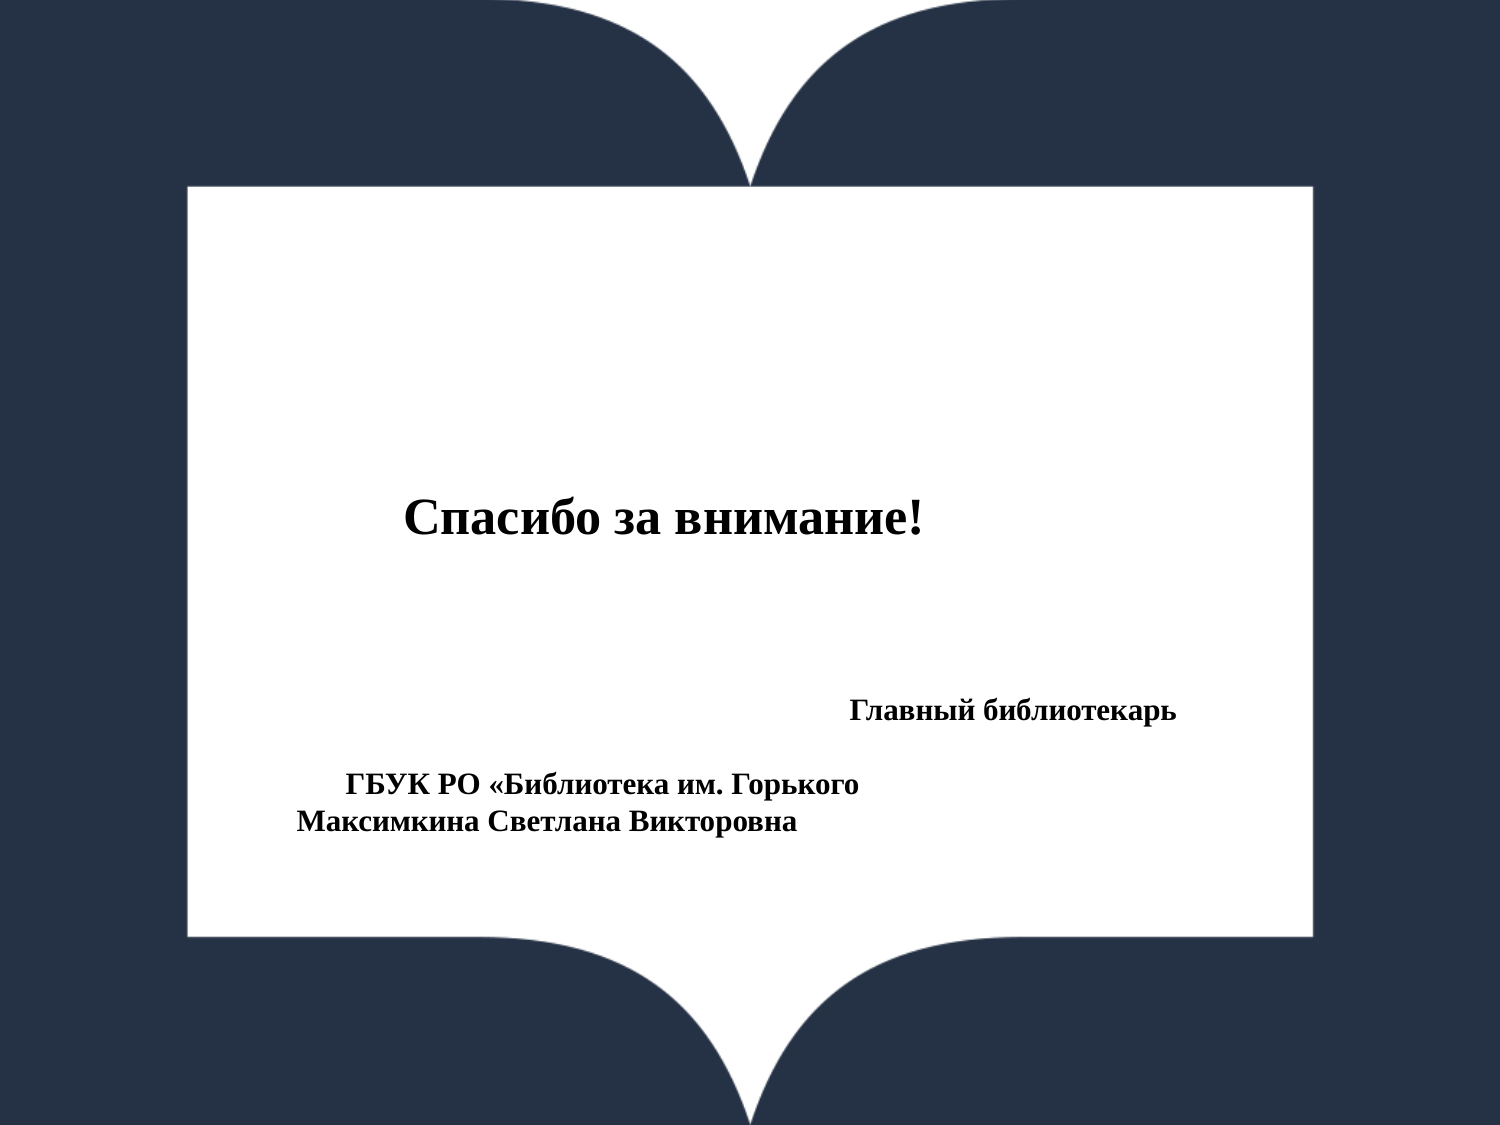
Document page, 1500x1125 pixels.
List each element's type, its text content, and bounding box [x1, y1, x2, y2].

picture [0, 0, 1500, 1125]
list Спасибо за внимание! Главный библиотекарь ГБУК РО «Библиотека им. Горького Максимкина Светлана Викторовна [199, 199, 1278, 926]
